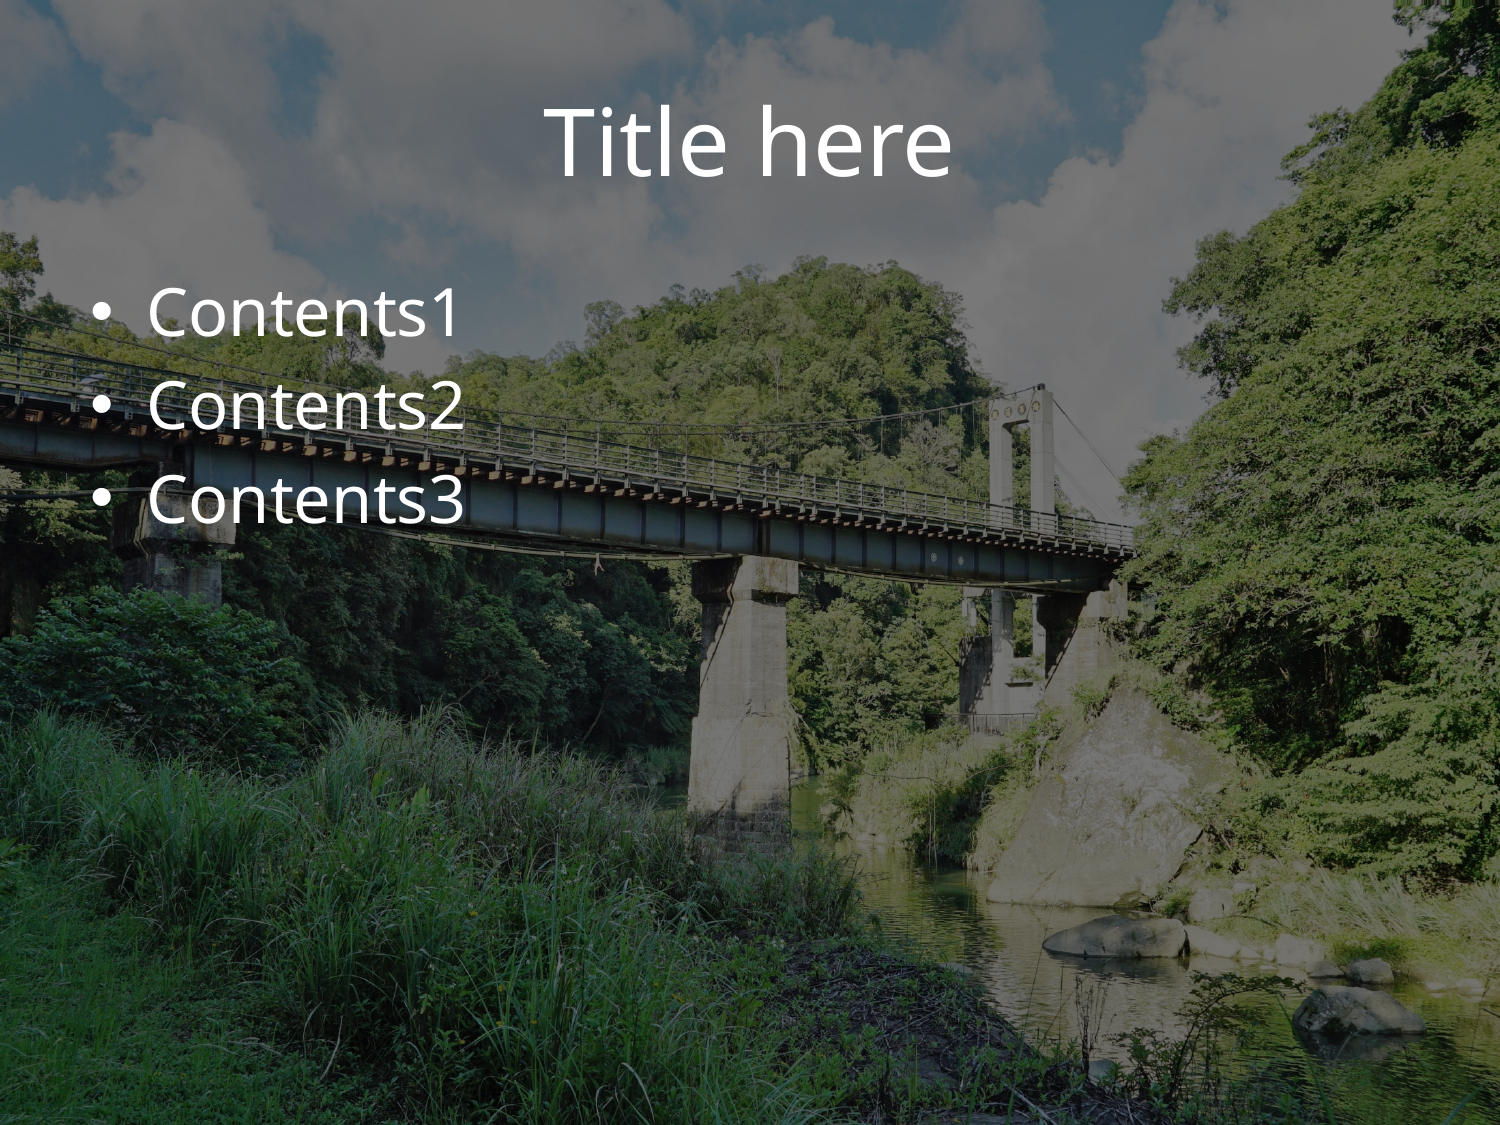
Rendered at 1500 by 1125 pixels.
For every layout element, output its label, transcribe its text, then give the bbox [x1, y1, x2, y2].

text_box [0, 0, 1500, 1125]
list Contents1 Contents2 Contents3 [75, 262, 1425, 1005]
title Title here [75, 45, 1425, 233]
